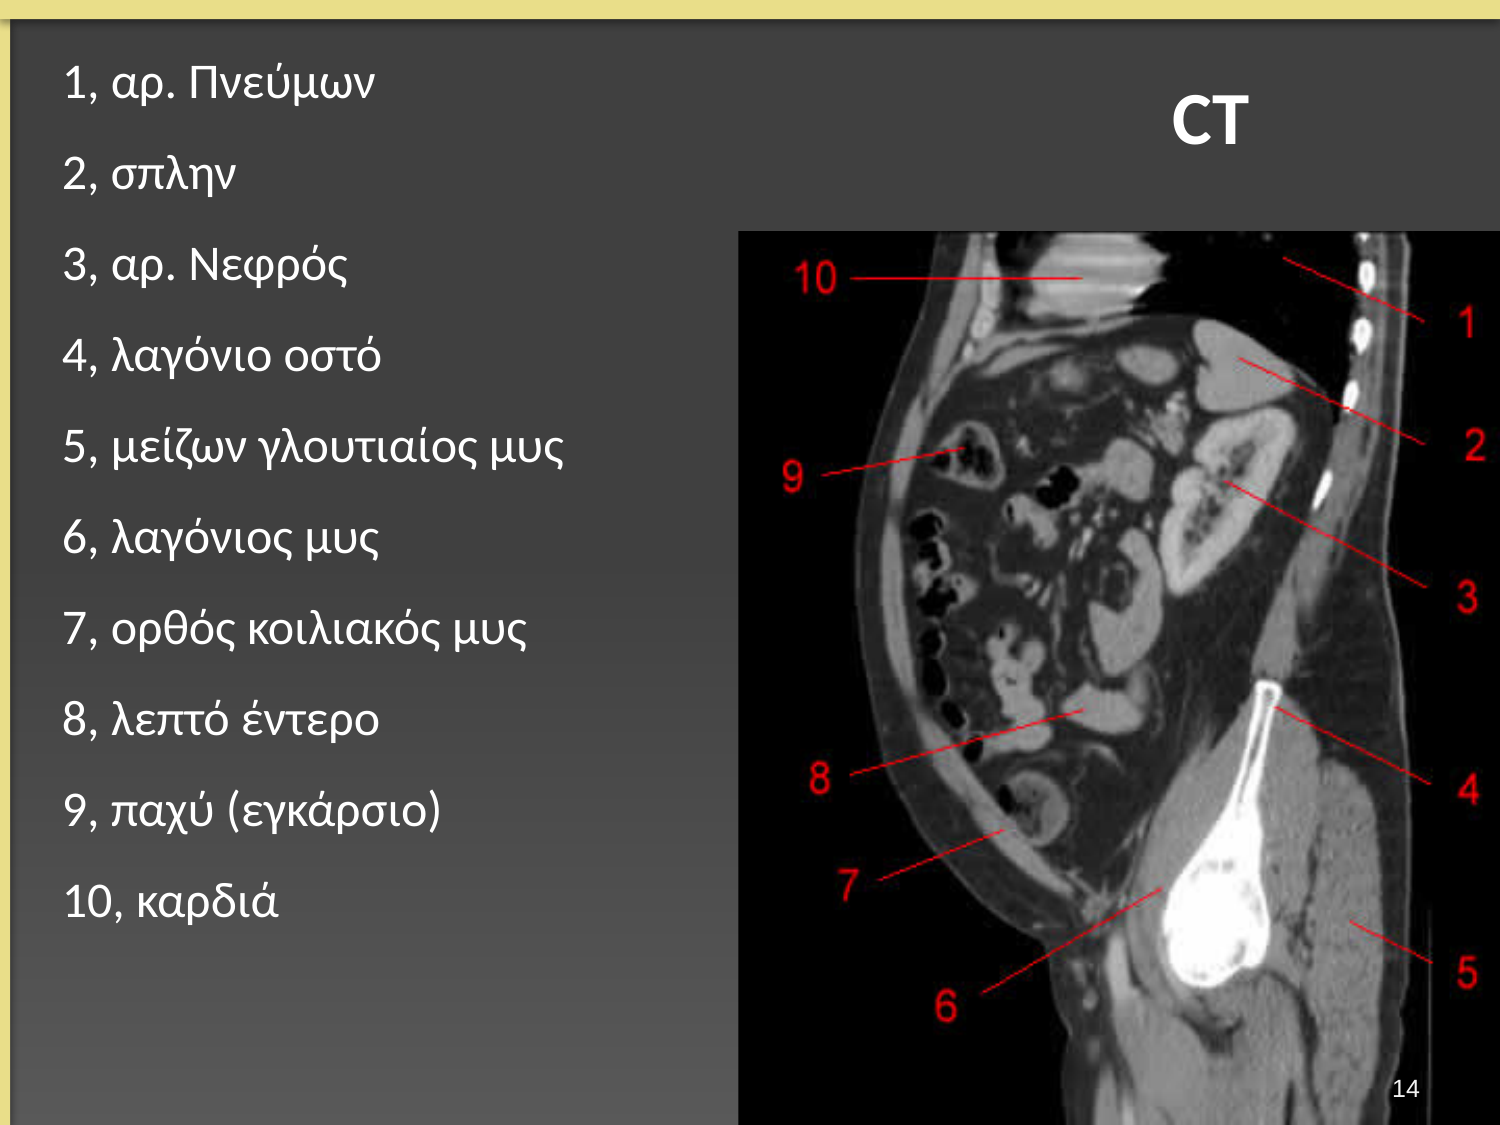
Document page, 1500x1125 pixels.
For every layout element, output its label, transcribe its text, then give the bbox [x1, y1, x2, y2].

list 1, αρ. Πνεύμων 2, σπλην 3, αρ. Νεφρός 4, λαγόνιο οστό 5, μείζων γλουτιαίος μυς 6, λαγόνιος μυς 7, ορθός κοιλιακός μυς 8, λεπτό έντερο 9, παχύ (εγκάρσιο) 10, καρδιά [46, 35, 593, 1094]
title CT [1113, 0, 1461, 229]
picture [737, 230, 1500, 1125]
